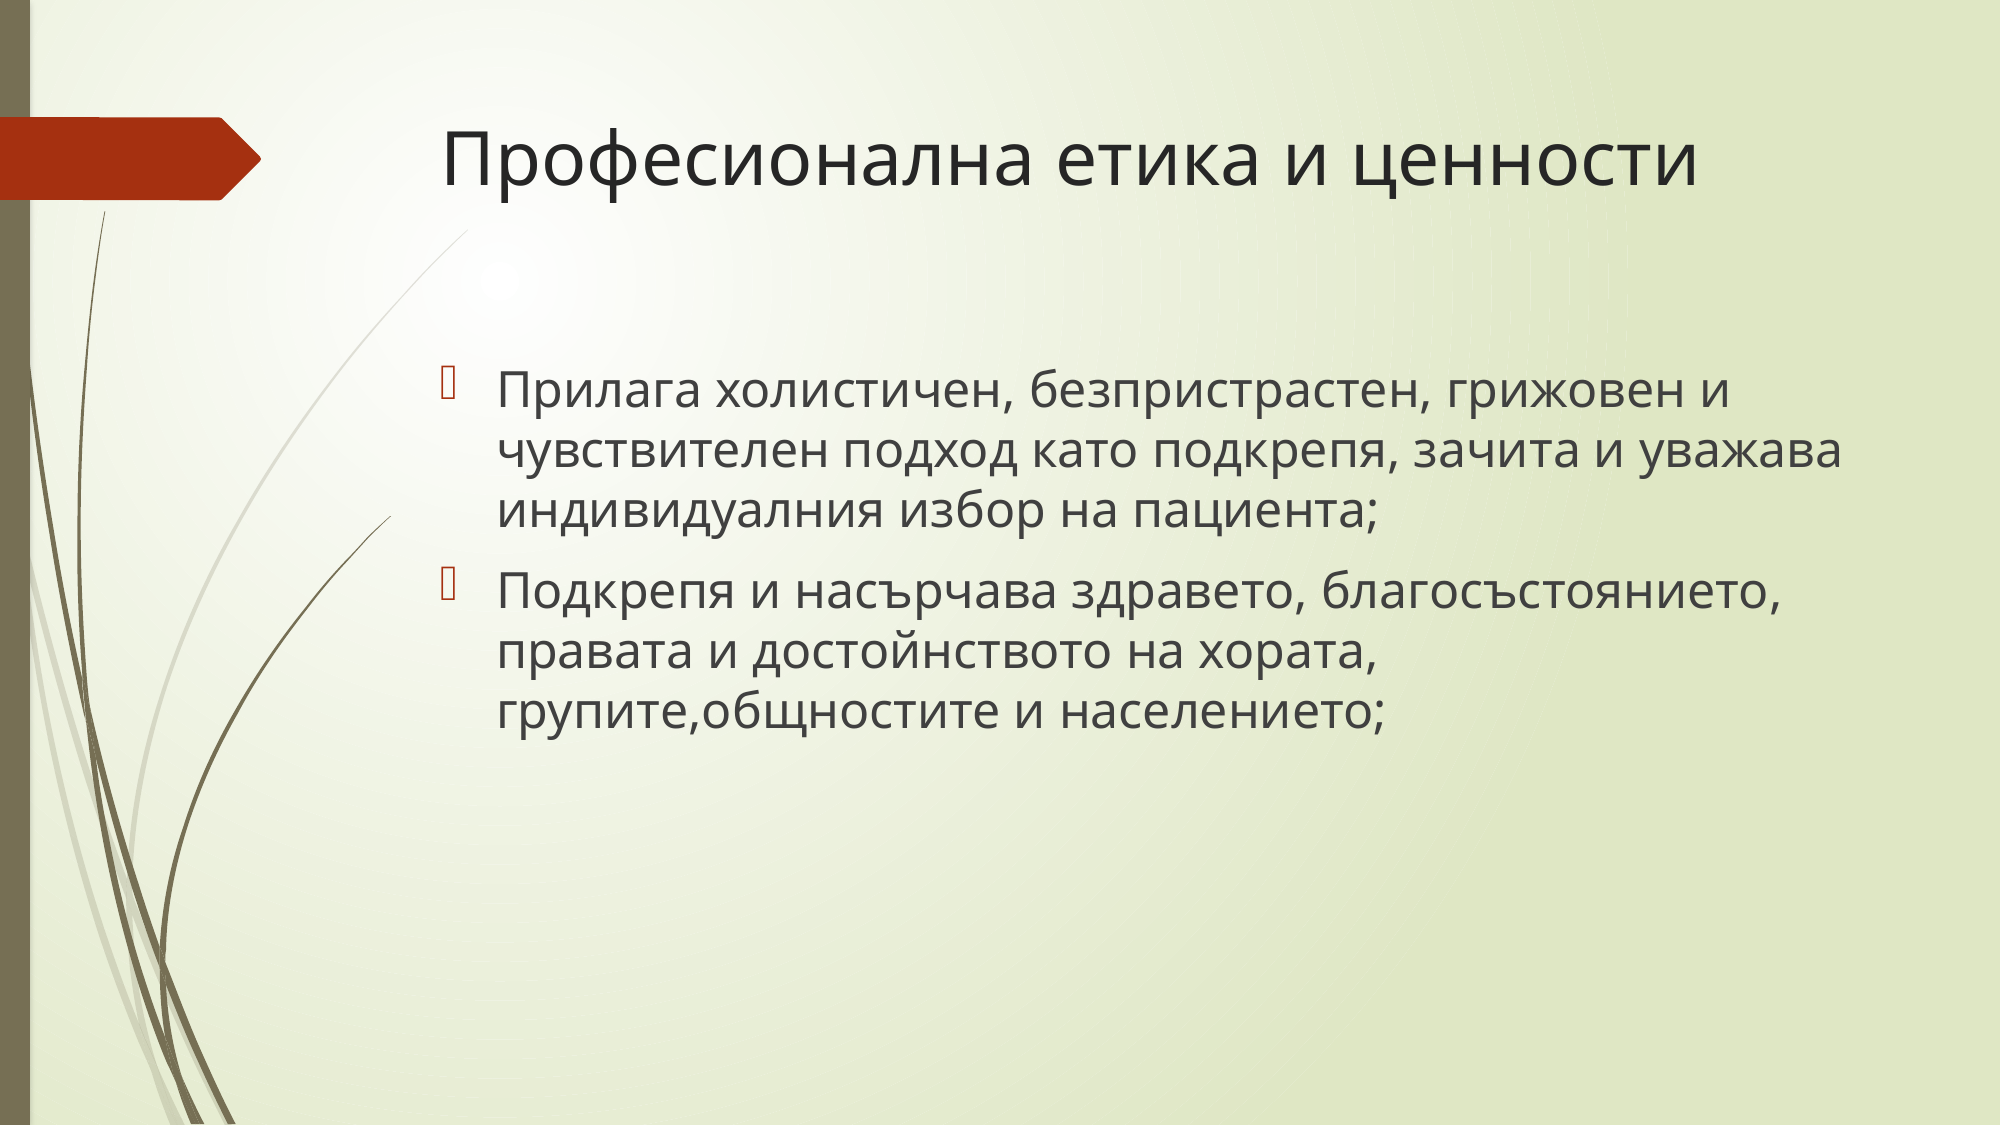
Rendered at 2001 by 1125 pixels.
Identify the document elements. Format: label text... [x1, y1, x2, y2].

title Професионална етика и ценности [425, 102, 1888, 313]
list Прилага холистичен, безпристрастен, грижовен и чувствителен подход като подкрепя, зачита и уважава индивидуалния избор на пациента; Подкрепя и насърчава здравето, благосъстоянието, правата и достойнството на хората, групите,общностите и населението; [424, 350, 1888, 970]
